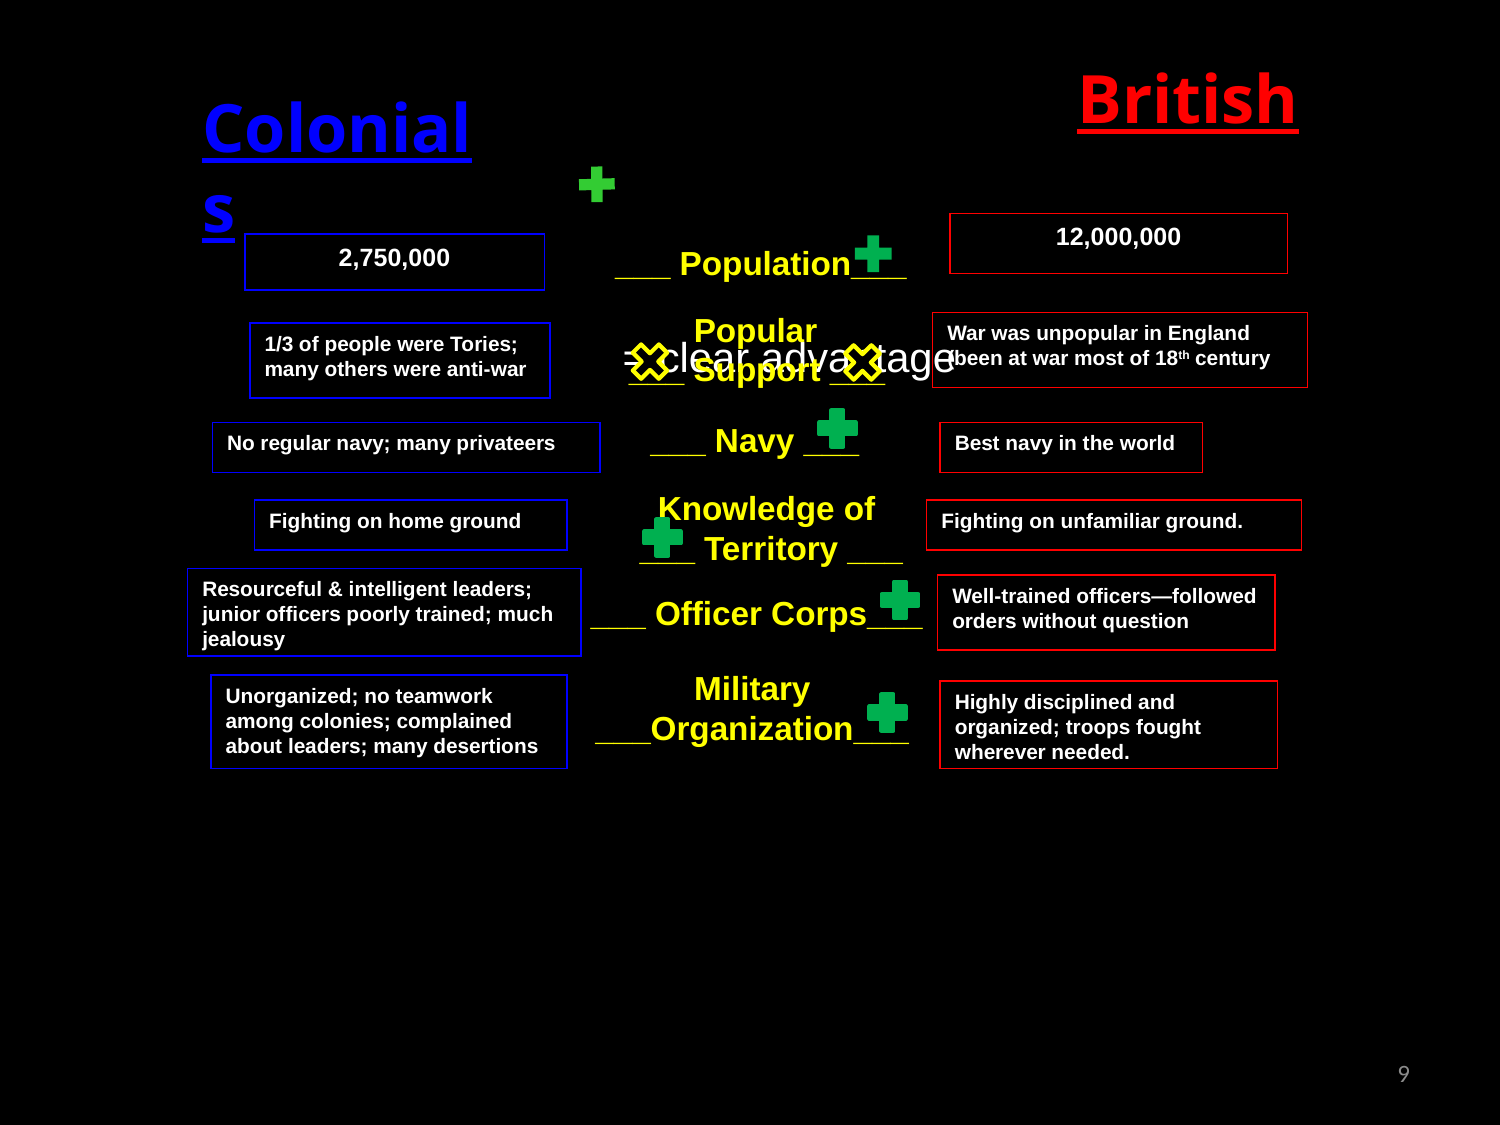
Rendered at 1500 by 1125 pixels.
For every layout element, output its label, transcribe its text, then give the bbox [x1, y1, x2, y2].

text_box No regular navy; many privateers [212, 422, 600, 473]
text_box Unorganized; no teamwork among colonies; complained about leaders; many desertions [210, 674, 567, 769]
text_box Resourceful & intelligent leaders; junior officers poorly trained; much jealousy [187, 568, 582, 657]
text_box 9 [1074, 1042, 1425, 1103]
text_box Best navy in the world [940, 422, 1203, 473]
text_box British [1062, 49, 1338, 145]
text_box [642, 517, 683, 558]
text_box [817, 408, 858, 449]
text_box 2,750,000 [244, 254, 412, 291]
text_box ___ Population___ [600, 194, 922, 330]
text_box ___ Officer Corps___ [575, 585, 938, 640]
text_box Colonials [187, 78, 500, 254]
text_box Fighting on unfamiliar ground. [926, 500, 1302, 550]
text_box 12,000,000 [1150, 213, 1288, 274]
text_box [576, 164, 617, 205]
text_box [843, 343, 882, 382]
text_box [867, 692, 908, 733]
text_box Highly disciplined and organized; troops fought wherever needed. [940, 681, 1278, 769]
text_box [880, 580, 920, 620]
text_box War was unpopular in England (been at war most of 18th century [1150, 312, 1308, 388]
text_box 1/3 of people were Tories; many others were anti-war [249, 322, 412, 398]
text_box Military ___Organization___ [580, 659, 925, 795]
text_box Well-trained officers—followed orders without question [937, 574, 1275, 650]
text_box Knowledge of ___ Territory ___ [624, 479, 919, 575]
text_box Popular ___ Support ___ [614, 301, 901, 396]
text_box The Revolutionary War “The Tale of the Tape” = clear advantage [412, 0, 1150, 439]
text_box [853, 233, 894, 274]
text_box ___ Navy ___ [635, 411, 875, 466]
text_box Fighting on home ground [254, 500, 567, 550]
text_box [630, 342, 670, 381]
